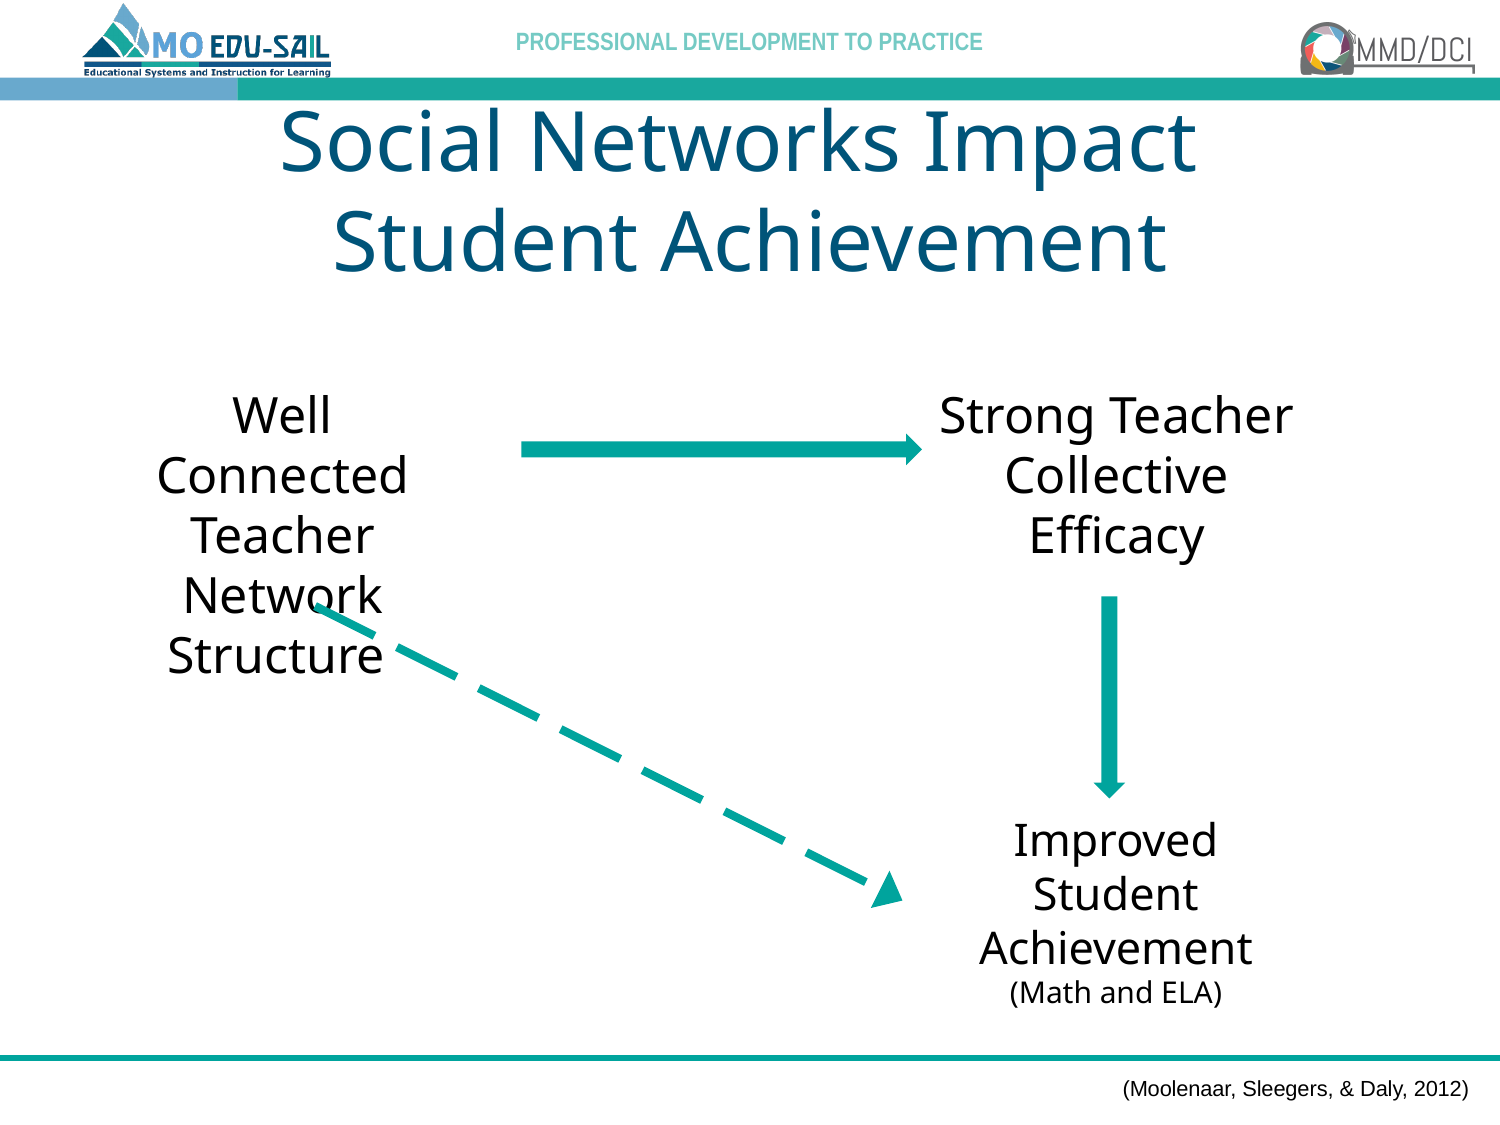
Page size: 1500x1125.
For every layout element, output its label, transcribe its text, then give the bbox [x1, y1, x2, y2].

list Well Connected Teacher Network Structure [75, 368, 476, 599]
text_box [1091, 594, 1128, 796]
text_box [519, 431, 908, 468]
picture [1300, 22, 1475, 75]
picture [82, 0, 331, 81]
title Social Networks Impact Student Achievement [75, 98, 1425, 279]
text_box Improved Student Achievement (Math and ELA) [908, 796, 1310, 1027]
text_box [314, 605, 903, 901]
text_box (Moolenaar, Sleegers, & Daly, 2012) [1036, 1066, 1485, 1108]
text_box Strong Teacher Collective Efficacy [908, 368, 1310, 599]
